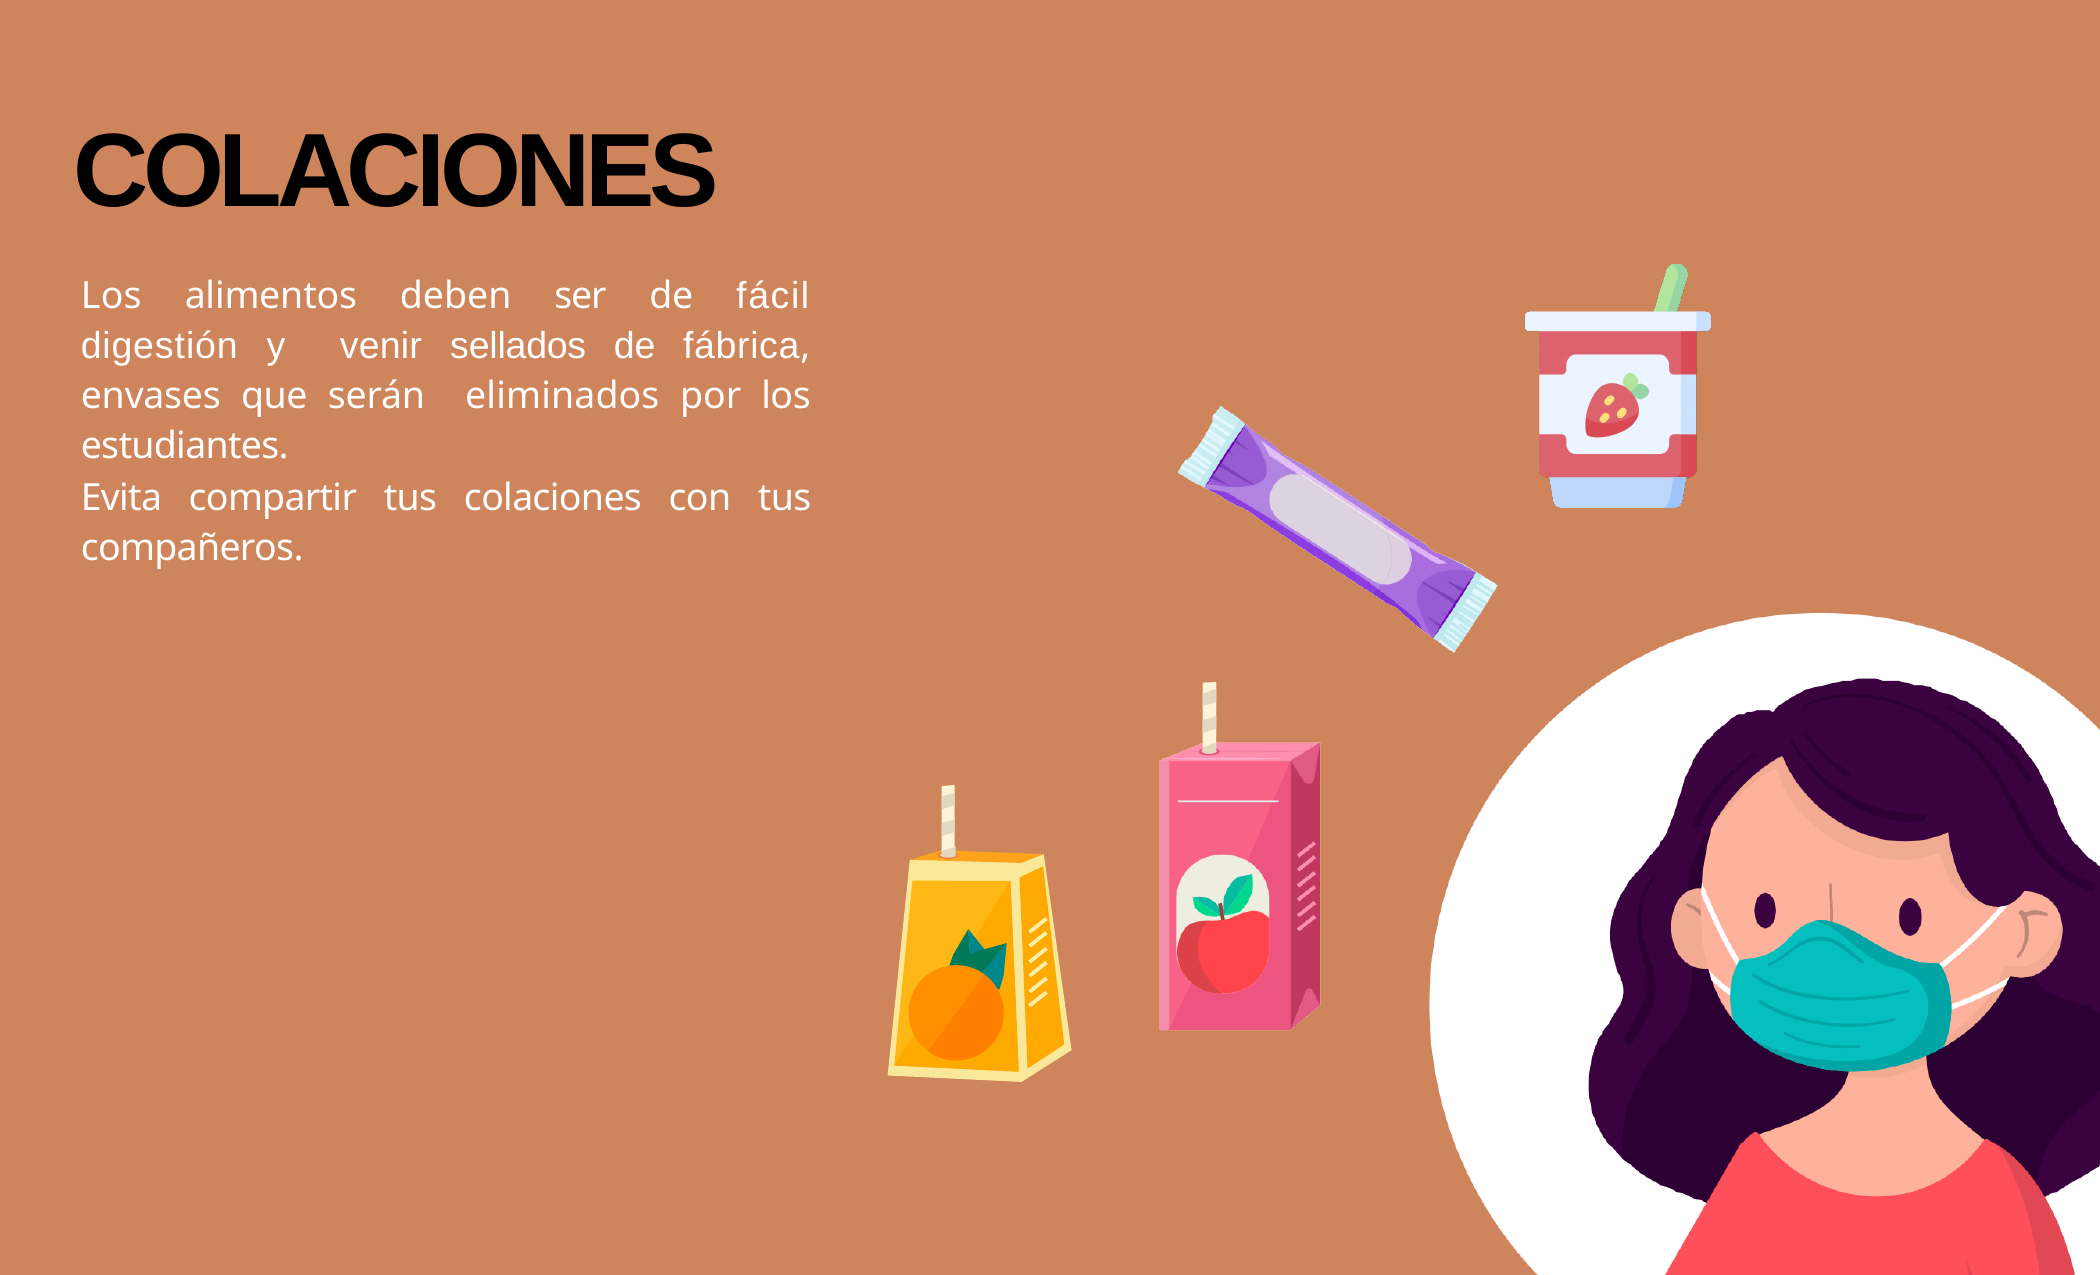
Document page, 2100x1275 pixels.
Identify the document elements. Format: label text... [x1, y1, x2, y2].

text_box Los alimentos deben ser de fácil digestión y venir sellados de fábrica, envases que serán eliminados por los estudiantes. Evita compartir tus colaciones con tus compañeros. [78, 264, 812, 620]
title Colaciones [71, 56, 775, 272]
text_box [1158, 263, 2100, 1275]
text_box [0, 0, 2100, 1275]
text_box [887, 784, 1072, 1083]
